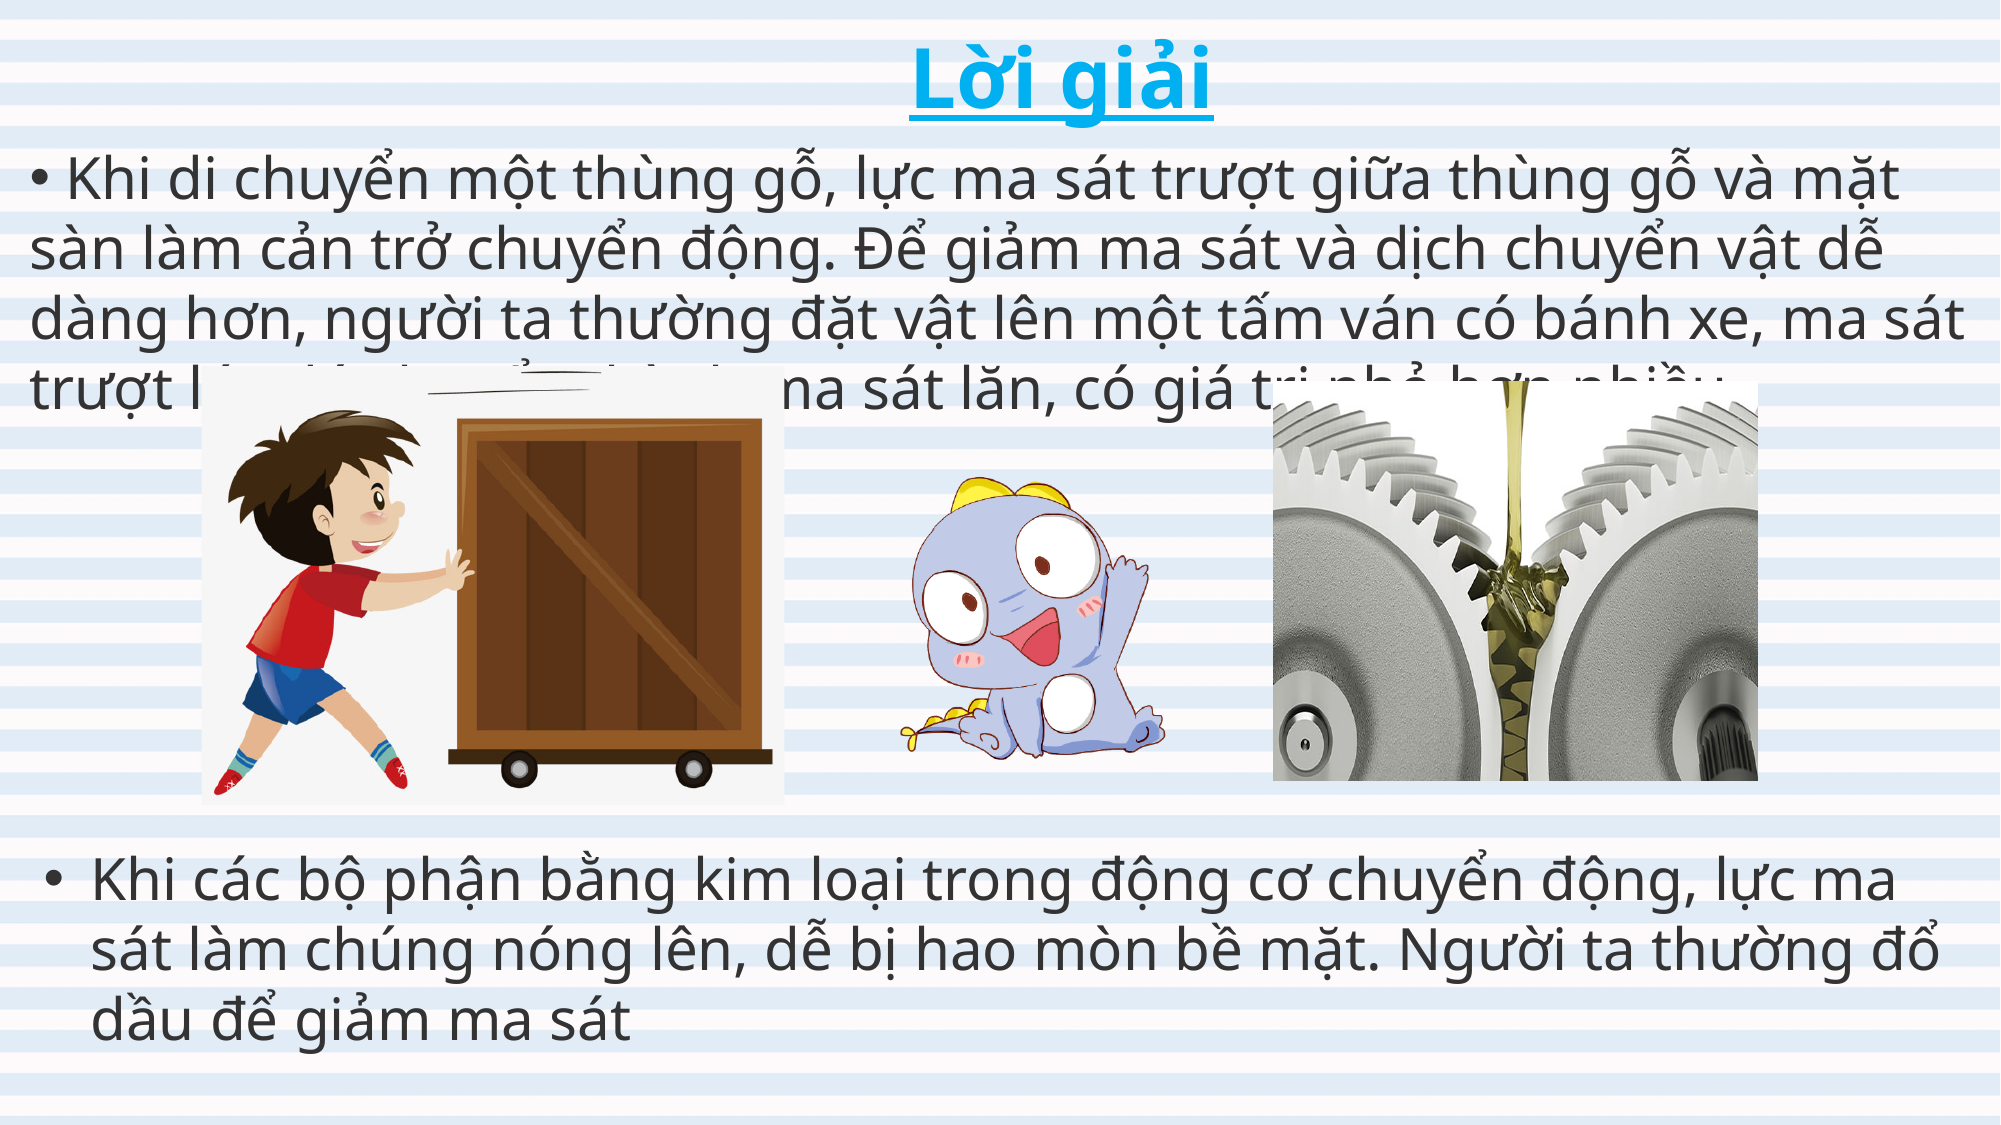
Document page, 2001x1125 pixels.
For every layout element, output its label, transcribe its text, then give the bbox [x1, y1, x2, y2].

text_box Lời giải [562, 17, 1562, 133]
text_box Khi di chuyển một thùng gỗ, lực ma sát trượt giữa thùng gỗ và mặt sàn làm cản trở chuyển động. Để giảm ma sát và dịch chuyển vật dễ dàng hơn, người ta thường đặt vật lên một tấm ván có bánh xe, ma sát trượt lúc đó·chuyển thành ma sát lăn, có giá trị nhỏ hơn nhiều. [14, 133, 2000, 429]
picture [0, 0, 2001, 1125]
text_box Khi các bộ phận bằng kim loại trong động cơ chuyển động, lực ma sát làm chúng nóng lên, dễ bị hao mòn bề mặt. Người ta thường đổ dầu để giảm ma sát [28, 834, 1972, 1060]
